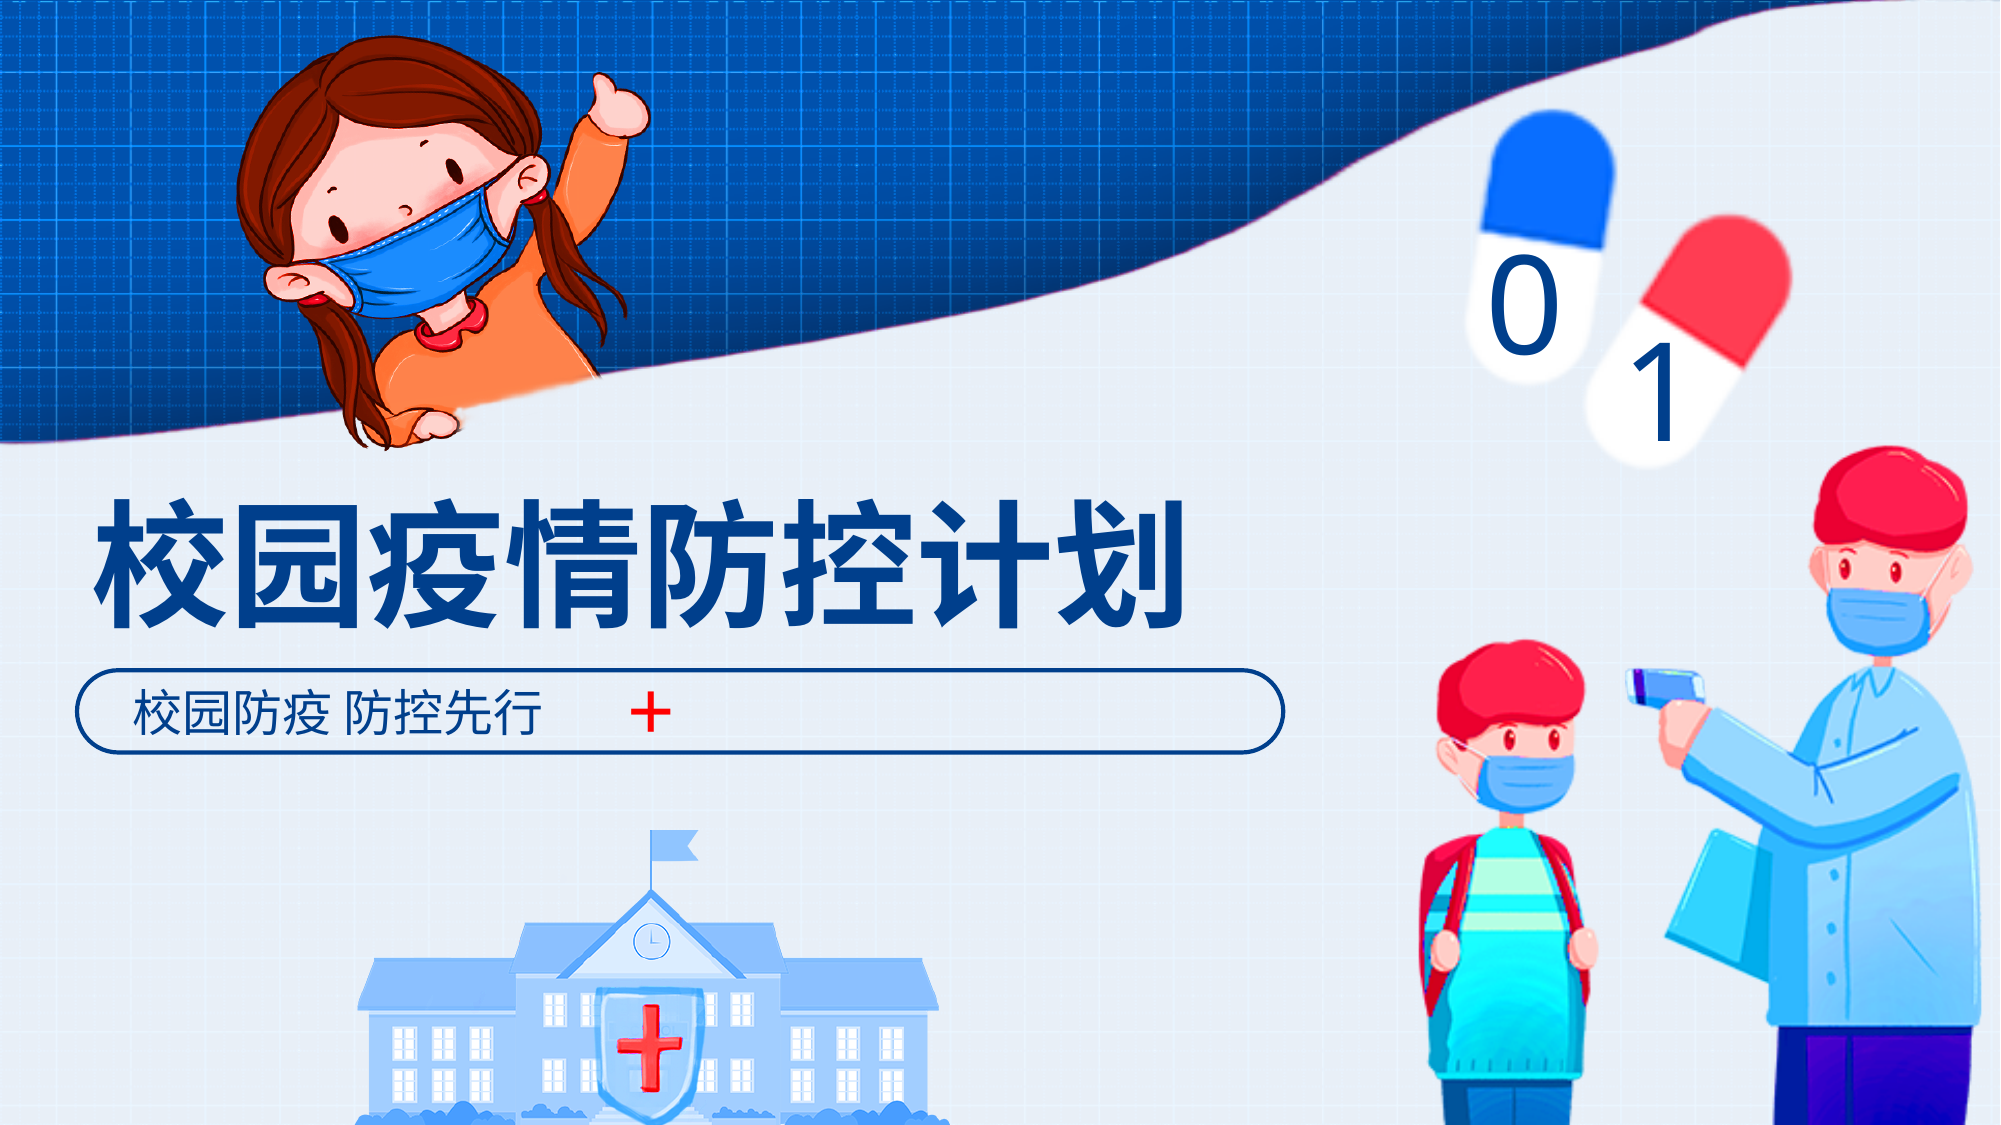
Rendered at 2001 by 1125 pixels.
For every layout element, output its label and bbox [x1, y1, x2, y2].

picture [0, 0, 2001, 1125]
text_box [1360, 0, 2000, 574]
text_box [76, 650, 1284, 768]
